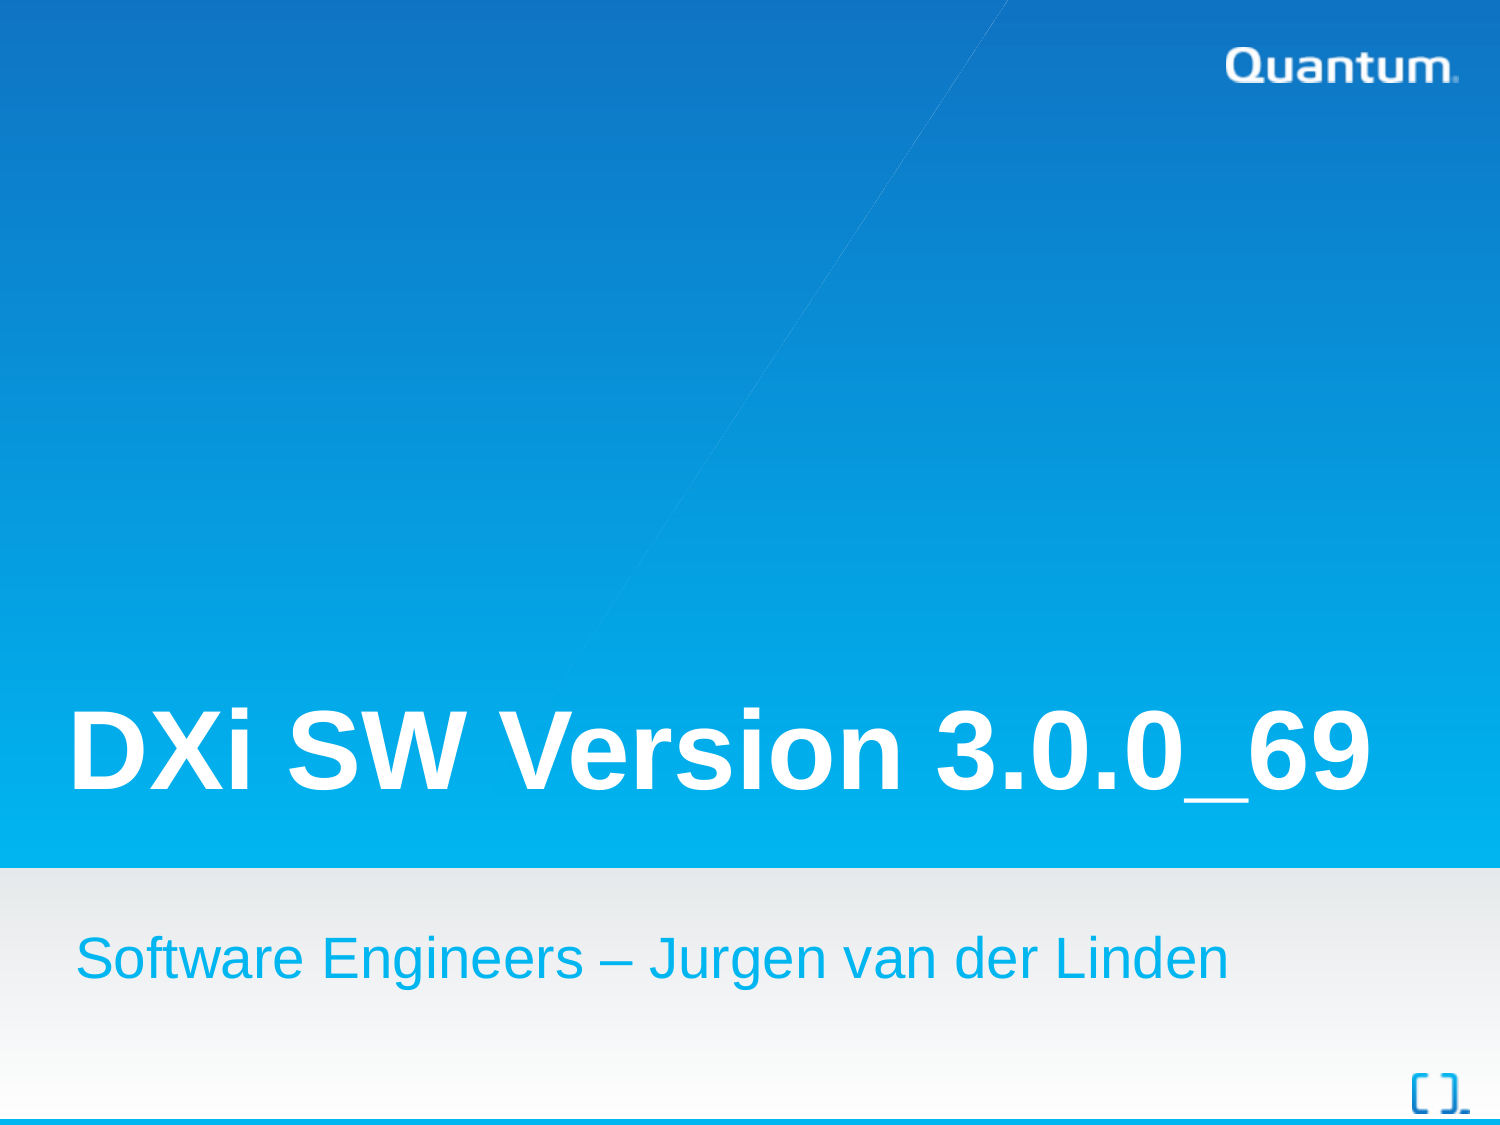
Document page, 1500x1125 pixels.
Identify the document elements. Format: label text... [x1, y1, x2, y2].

picture [1412, 1073, 1470, 1114]
picture [1226, 47, 1459, 83]
list Software Engineers – Jurgen van der Linden [60, 912, 1372, 1074]
title DXi SW Version 3.0.0_69 [52, 597, 1424, 820]
